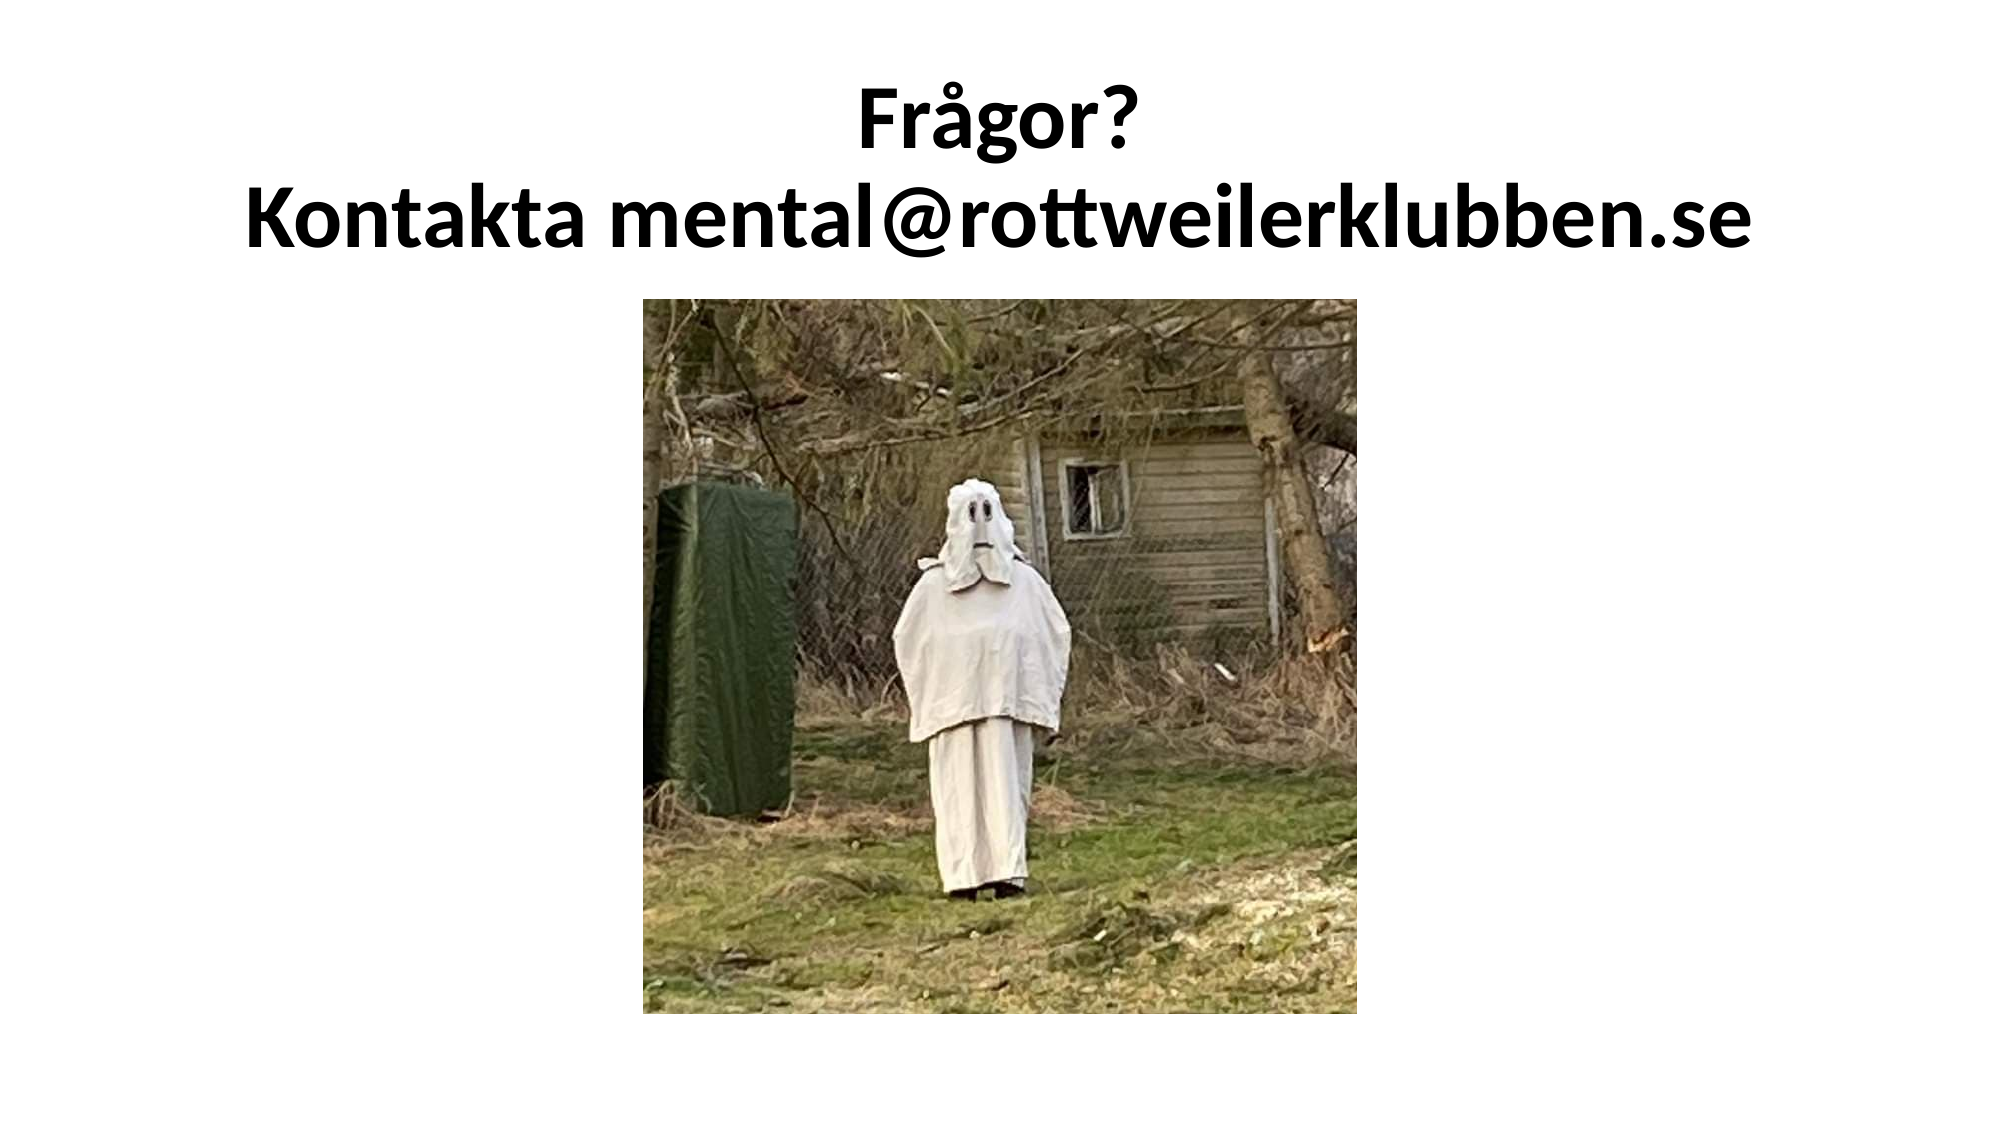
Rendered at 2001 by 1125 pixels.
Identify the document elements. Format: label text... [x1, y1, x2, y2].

title Frågor? Kontakta mental@rottweilerklubben.se [137, 59, 1863, 278]
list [643, 299, 1357, 1014]
